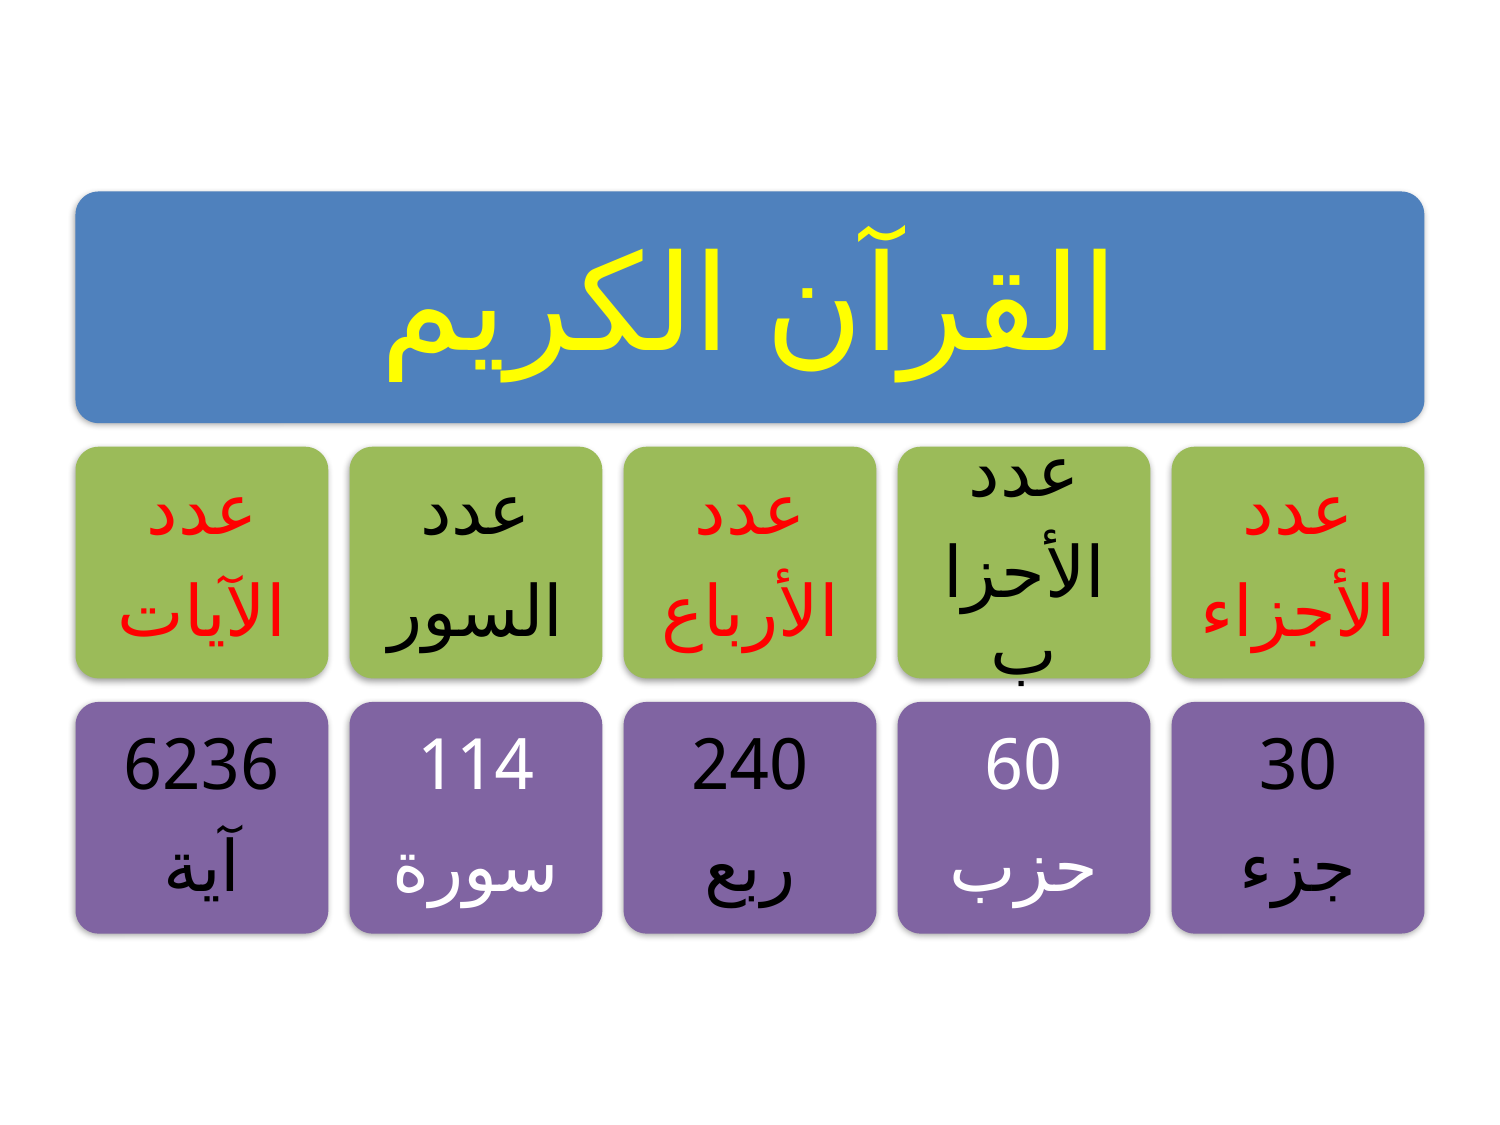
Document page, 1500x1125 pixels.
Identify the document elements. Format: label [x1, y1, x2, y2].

text_box [75, 191, 1425, 934]
